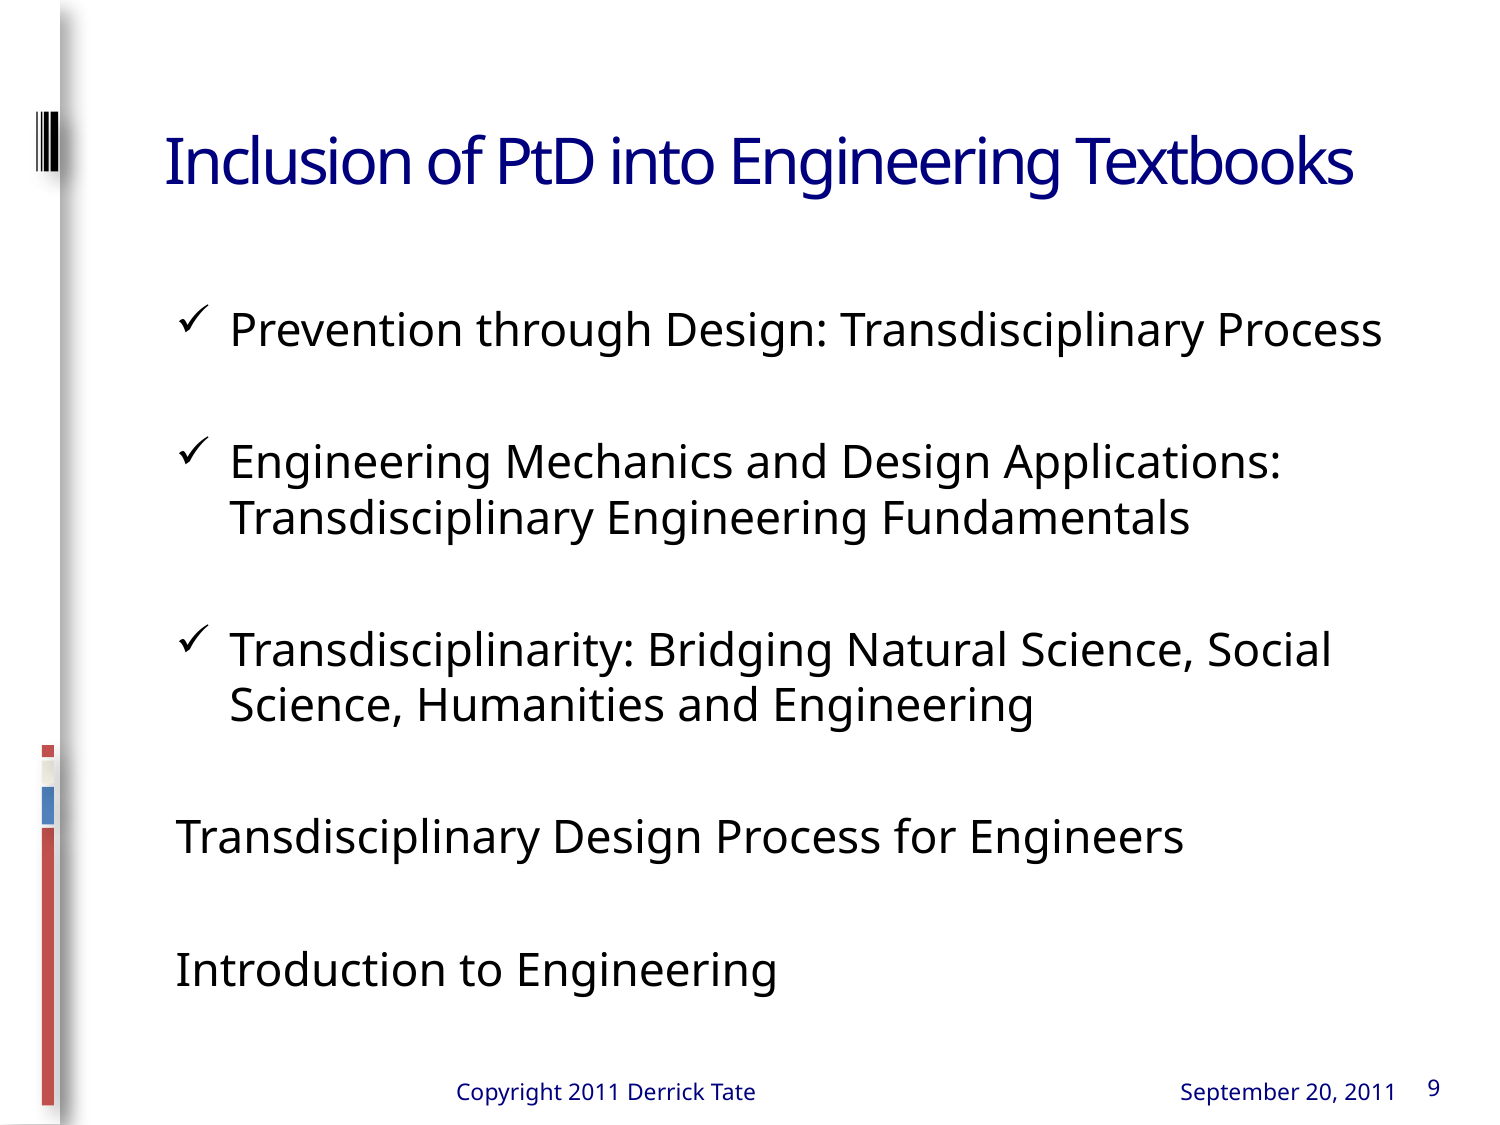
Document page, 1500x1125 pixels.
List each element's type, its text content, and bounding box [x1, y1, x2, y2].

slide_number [1063, 1052, 1412, 1113]
slide_number 9 [1412, 1052, 1488, 1113]
list Prevention through Design: Transdisciplinary Process Engineering Mechanics and Design Applications: Transdisciplinary Engineering Fundamentals Transdisciplinarity: Bridging Natural Science, Social Science, Humanities and Engineering Transdisciplinary Design Process for Engineers Introduction to Engineering [149, 292, 1426, 1032]
footer Copyright 2011 Derrick Tate [150, 1052, 1063, 1113]
title Inclusion of PtD into Engineering Textbooks [150, 83, 1425, 234]
